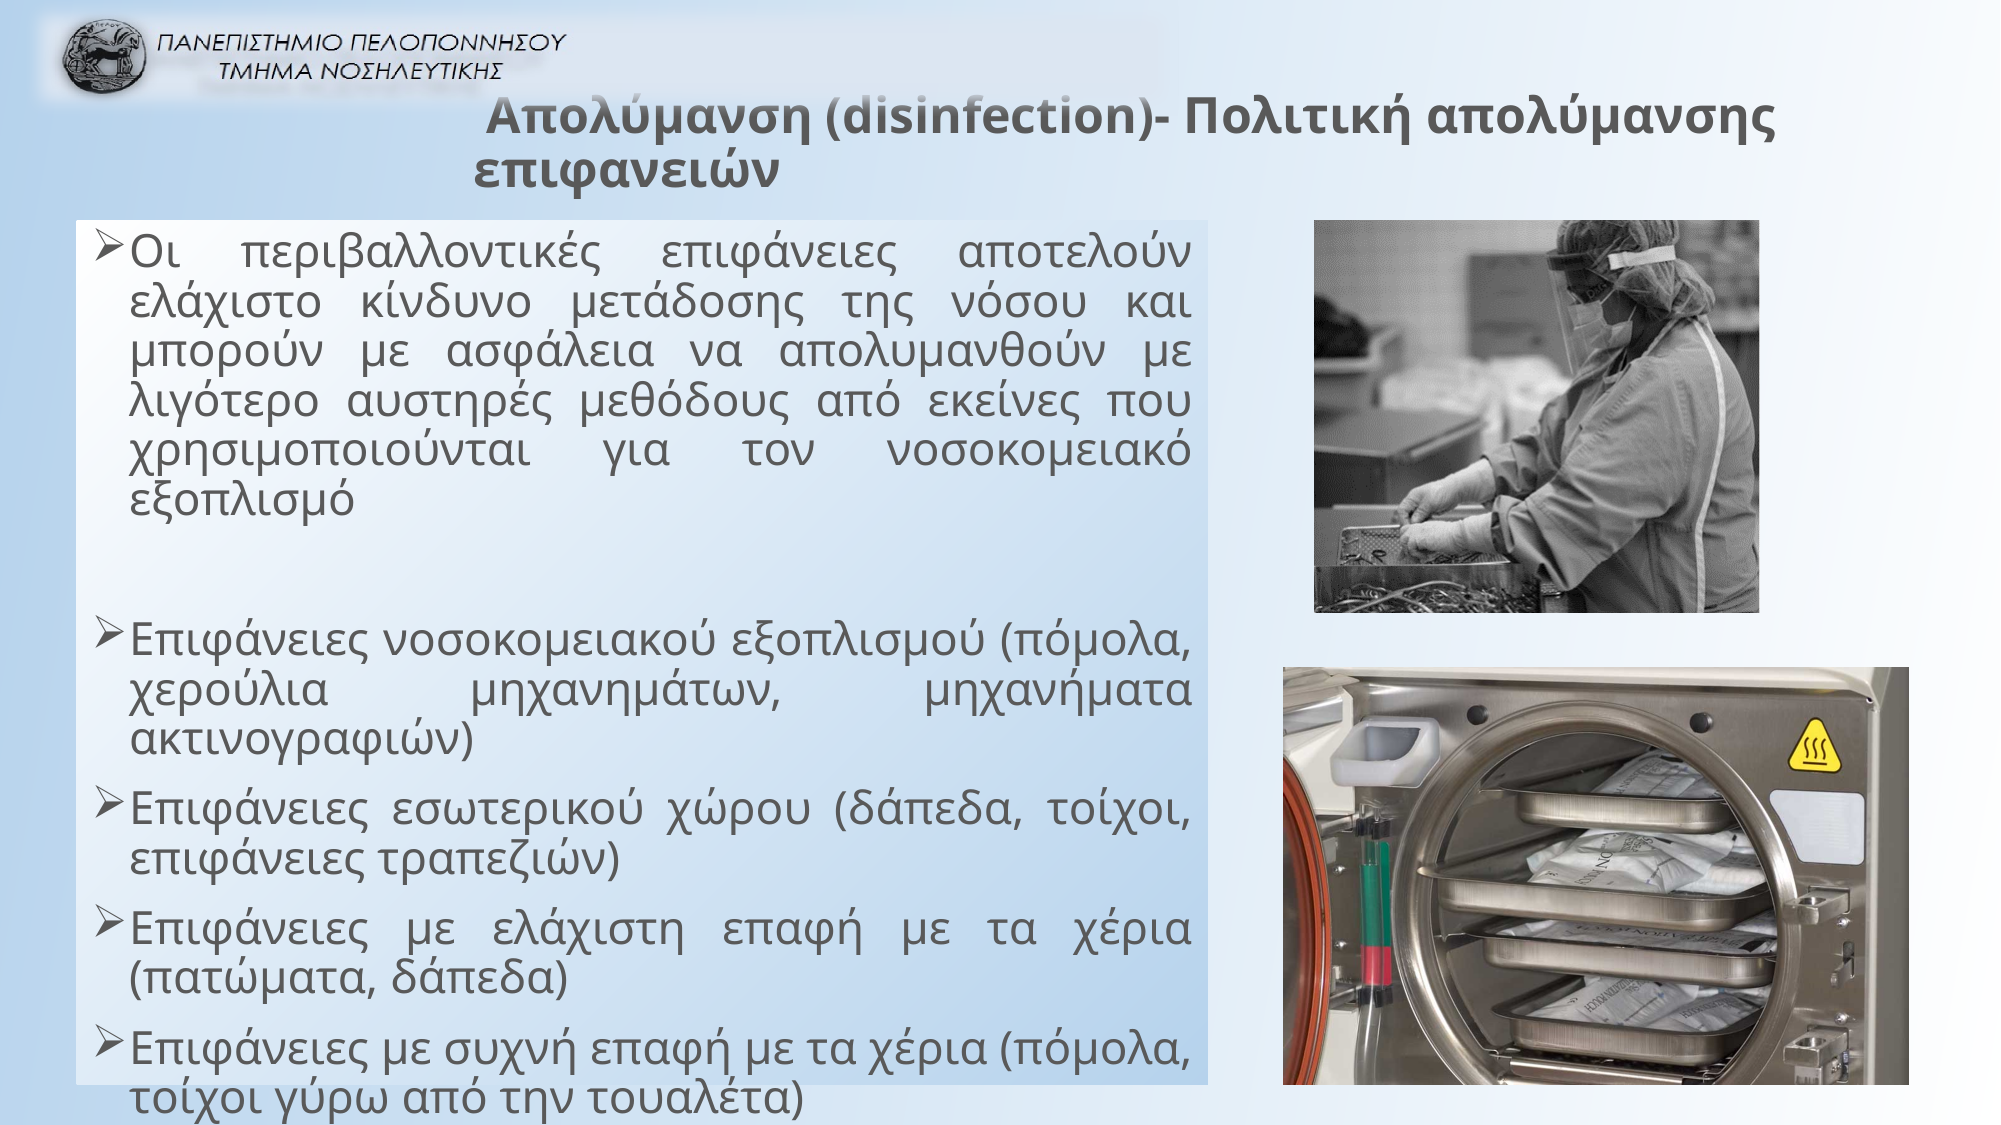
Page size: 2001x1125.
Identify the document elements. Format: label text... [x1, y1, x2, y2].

picture [1314, 220, 1760, 613]
picture [24, 0, 1179, 116]
title Απολύμανση (disinfection)- Πολιτική απολύμανσης επιφανειών [458, 86, 1825, 202]
text_box Οι περιβαλλοντικές επιφάνειες αποτελούν ελάχιστο κίνδυνο μετάδοσης της νόσου και μπορούν με ασφάλεια να απολυμανθούν με λιγότερο αυστηρές μεθόδους από εκείνες που χρησιμοποιούνται για τον νοσοκομειακό εξοπλισμό Επιφάνειες νοσοκομειακού εξοπλισμού (πόμολα, χερούλια μηχανημάτων, μηχανήματα ακτινογραφιών) Επιφάνειες εσωτερικού χώρου (δάπεδα, τοίχοι, επιφάνειες τραπεζιών) Επιφάνειες με ελάχιστη επαφή με τα χέρια (πατώματα, δάπεδα) Επιφάνειες με συχνή επαφή με τα χέρια (πόμολα, τοίχοι γύρω από την τουαλέτα) [76, 220, 1208, 1085]
picture [1283, 667, 1909, 1085]
